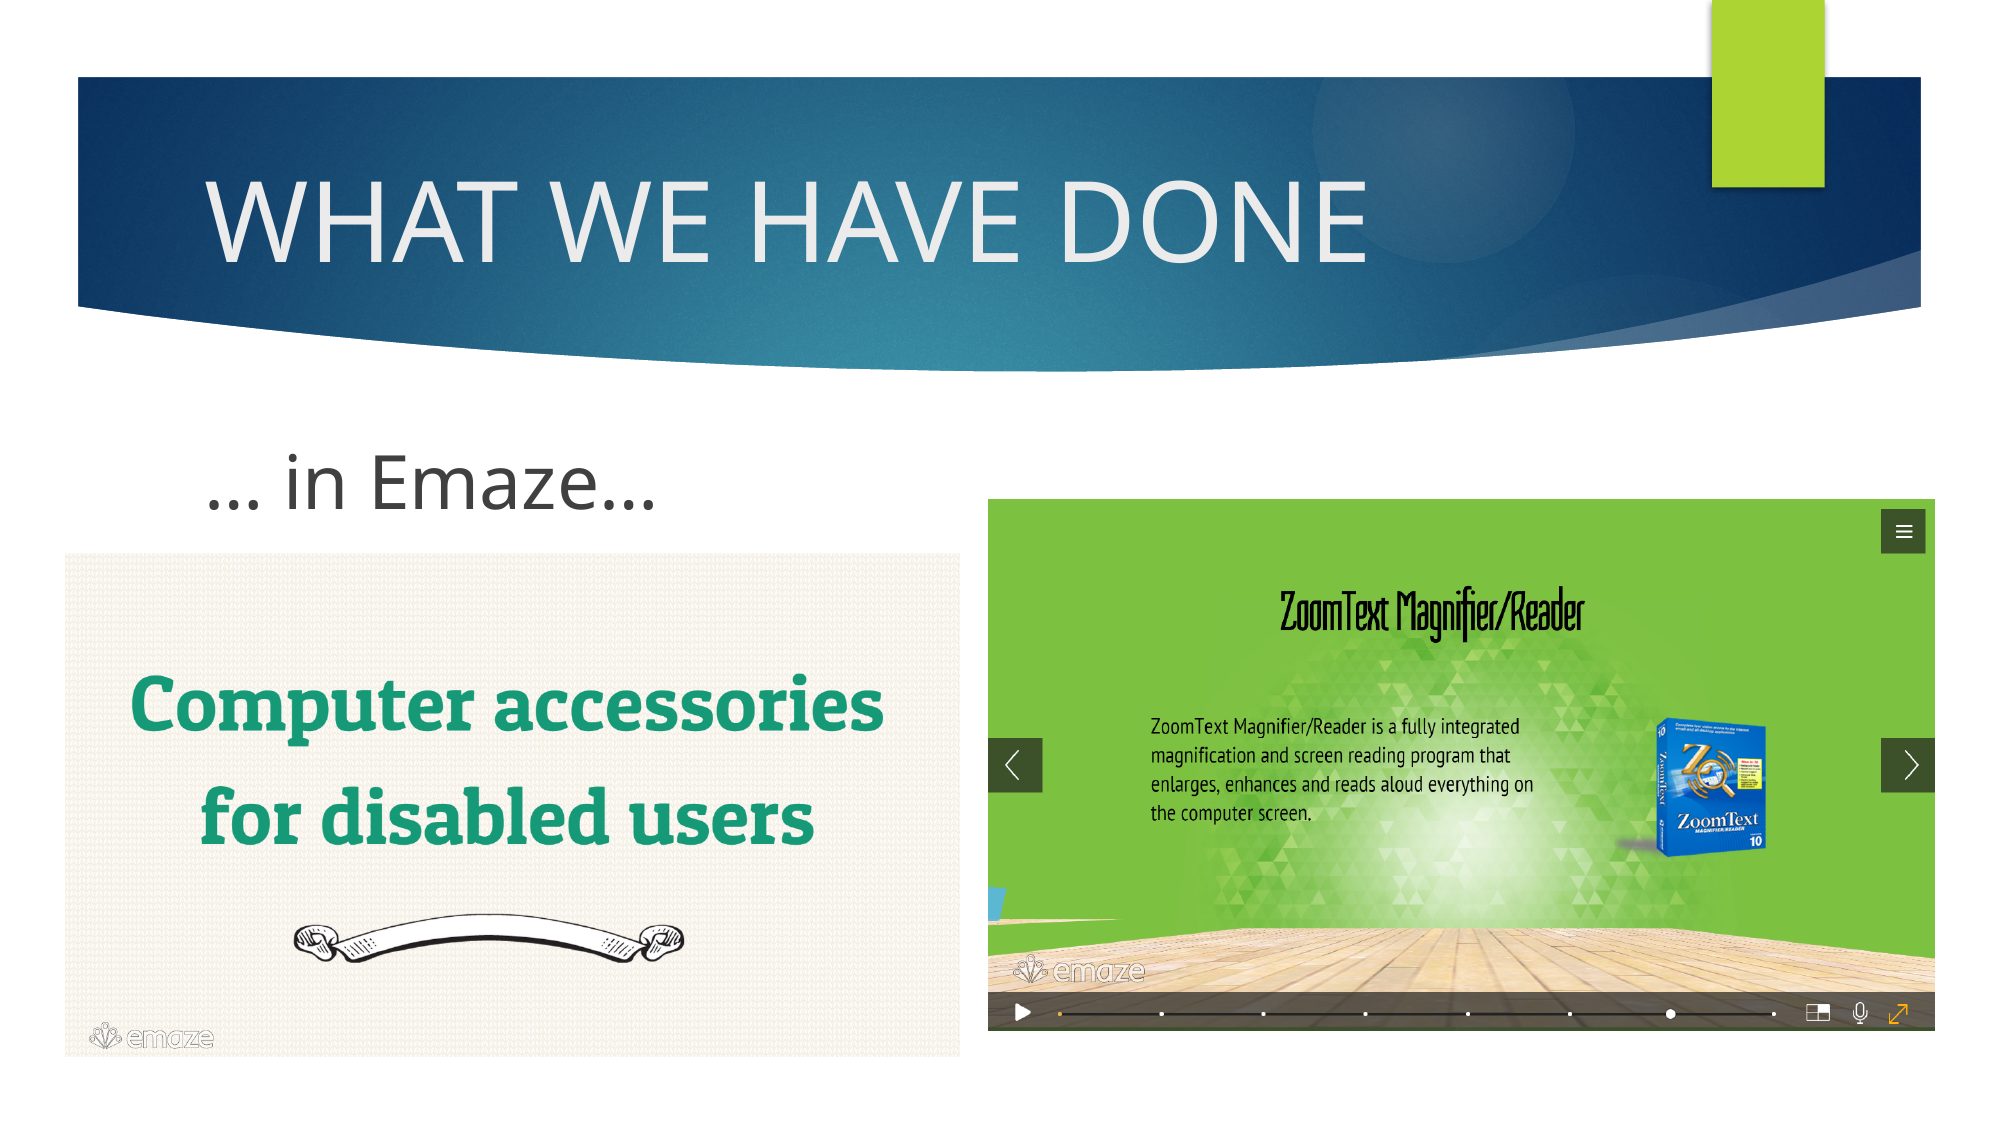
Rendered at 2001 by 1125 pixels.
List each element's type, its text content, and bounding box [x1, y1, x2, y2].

picture [65, 553, 961, 1057]
title WHAT WE HAVE DONE [189, 159, 1627, 276]
picture [988, 499, 1935, 1032]
list … in Emaze… [189, 427, 1810, 988]
